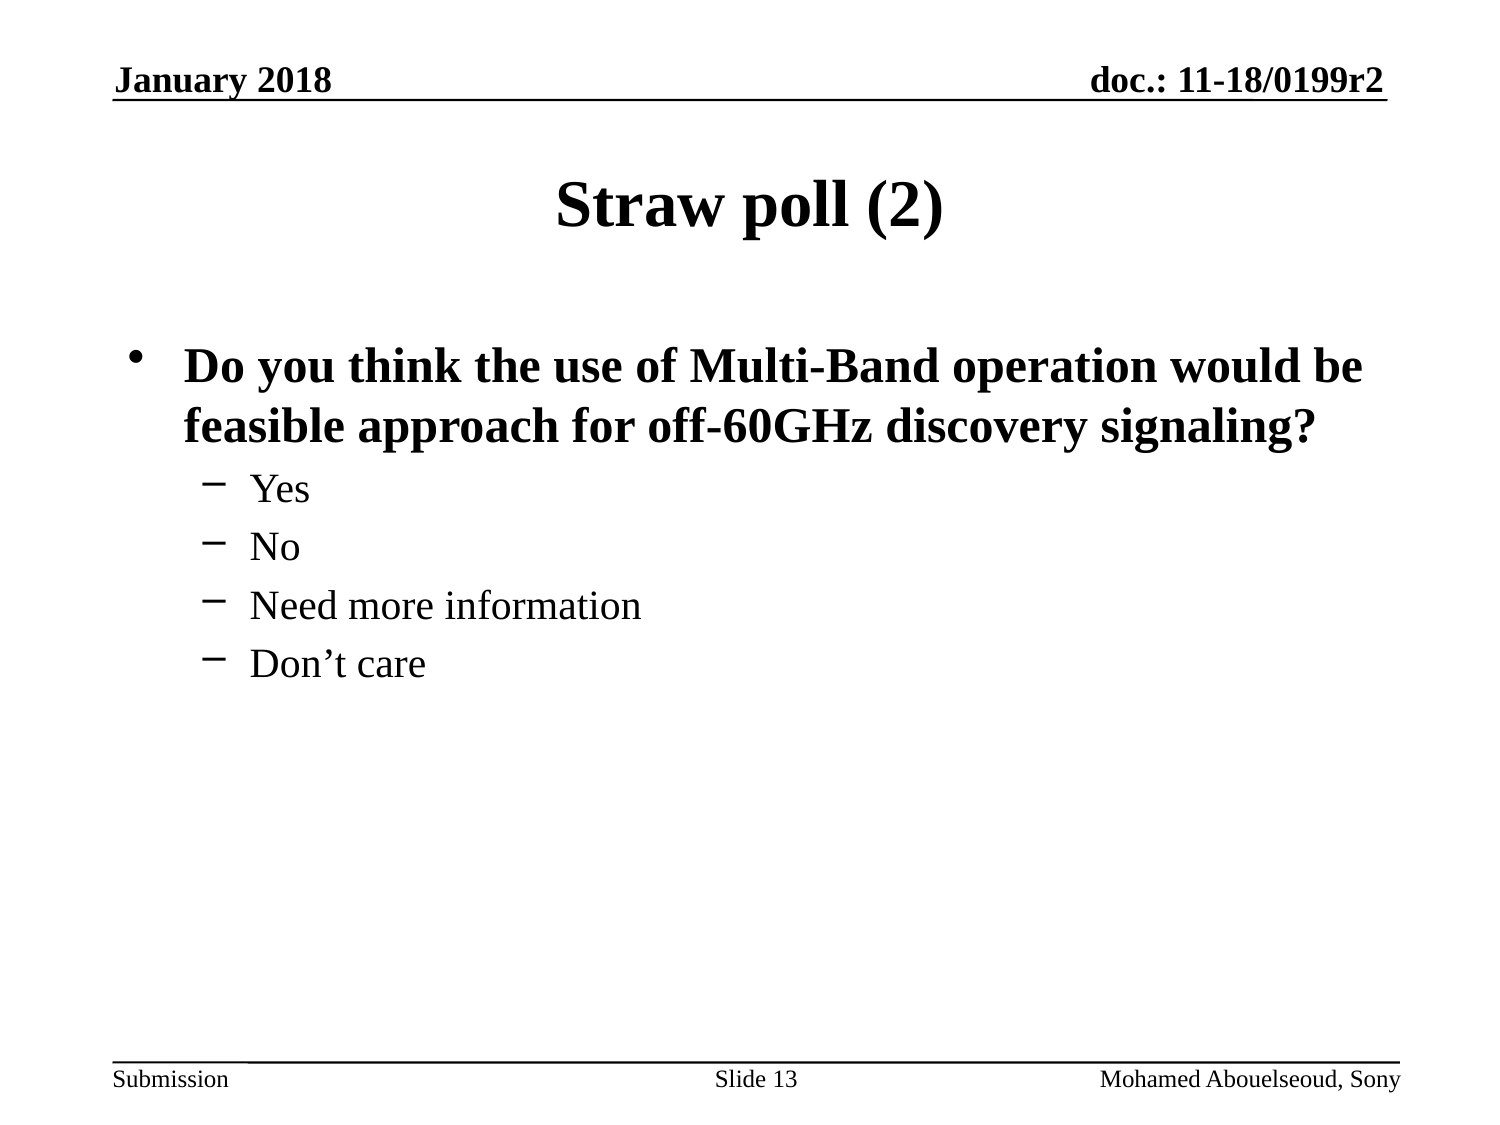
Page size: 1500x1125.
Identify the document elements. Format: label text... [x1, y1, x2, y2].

title Straw poll (2) [112, 112, 1388, 288]
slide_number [114, 54, 368, 100]
footer Mohamed Abouelseoud, Sony [1096, 1062, 1402, 1093]
slide_number Slide 13 [712, 1062, 800, 1093]
list Do you think the use of Multi-Band operation would be feasible approach for off-60GHz discovery signaling? Yes No Need more information Don’t care [112, 324, 1388, 1000]
